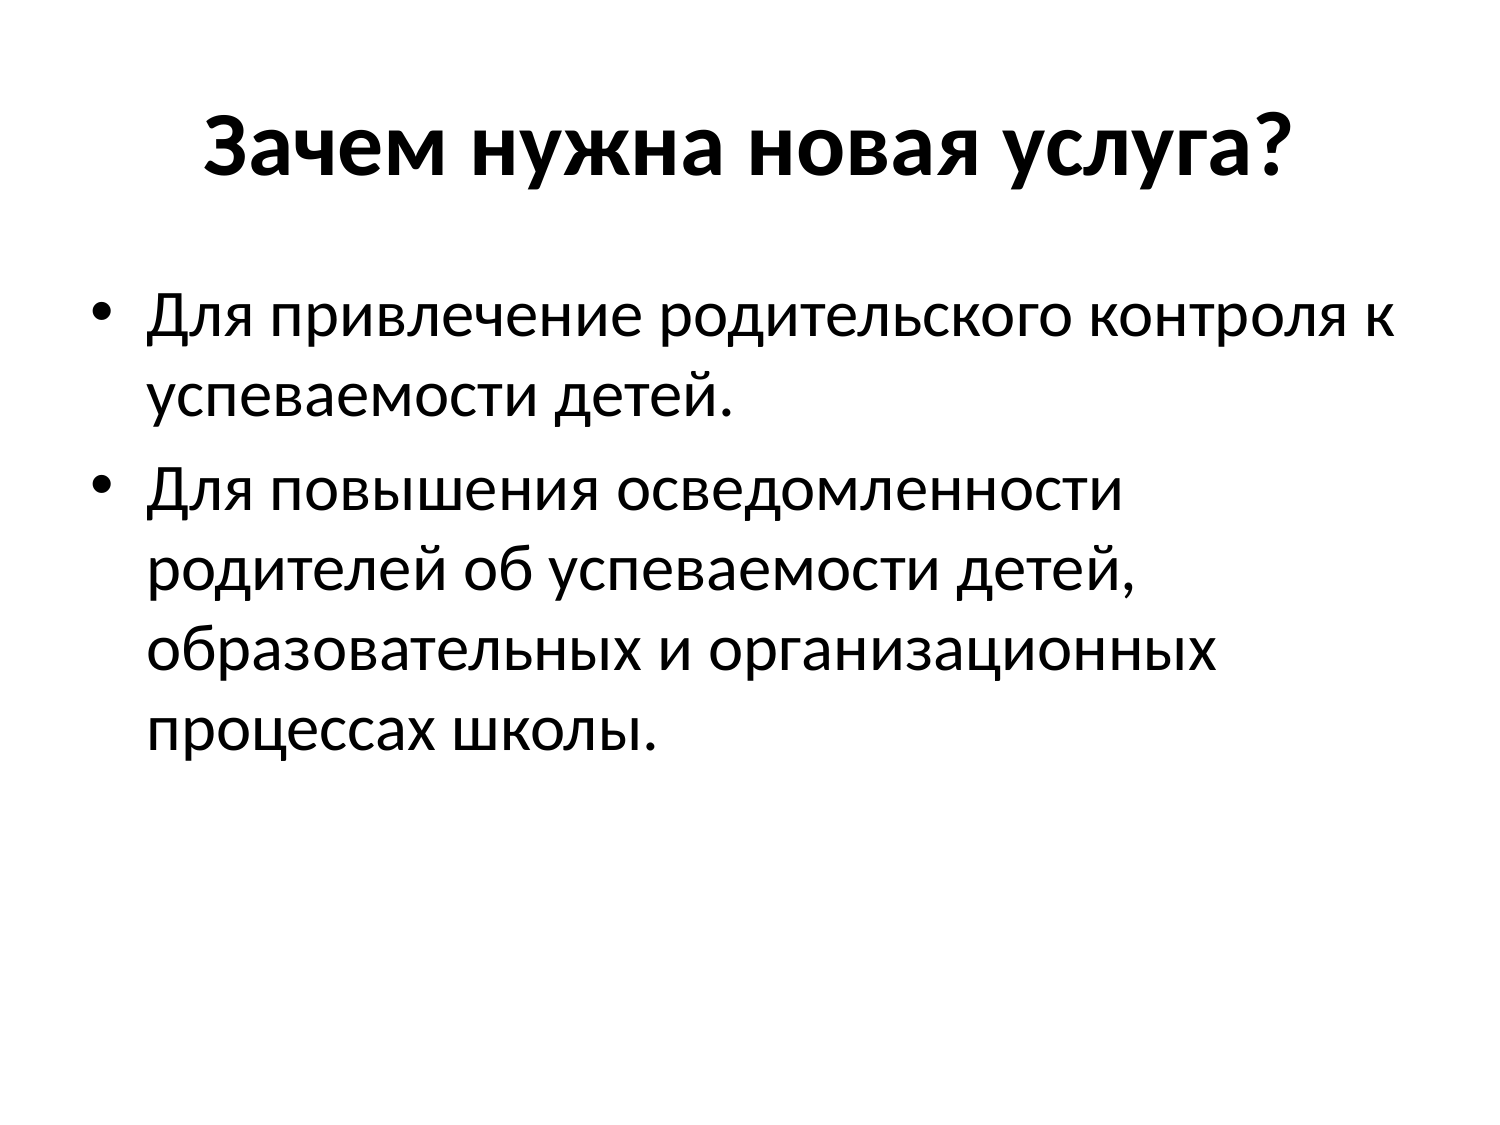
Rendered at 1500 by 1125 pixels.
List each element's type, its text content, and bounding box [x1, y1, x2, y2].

title Зачем нужна новая услуга? [75, 45, 1425, 233]
list Для привлечение родительского контроля к успеваемости детей. Для повышения осведомленности родителей об успеваемости детей, образовательных и организационных процессах школы. [75, 262, 1425, 1005]
